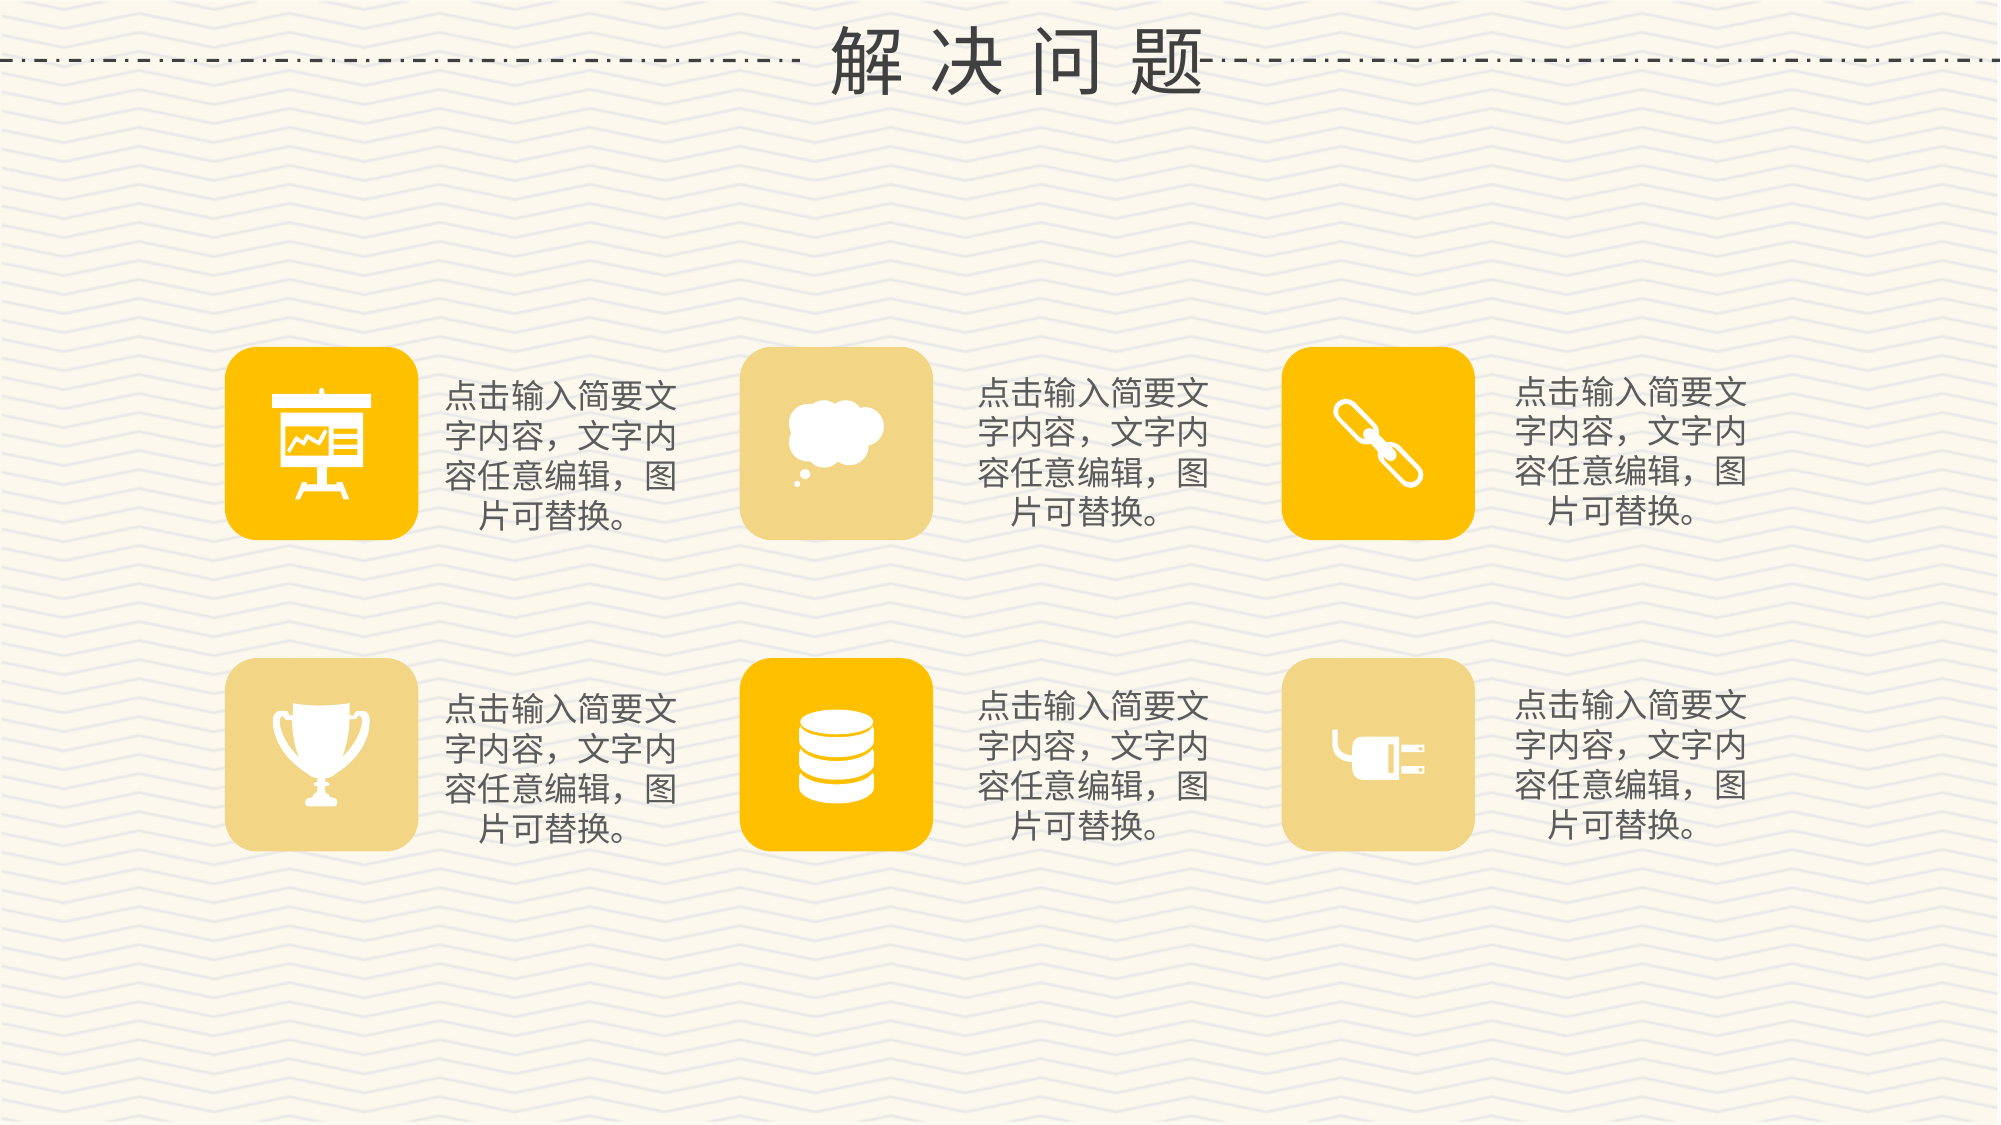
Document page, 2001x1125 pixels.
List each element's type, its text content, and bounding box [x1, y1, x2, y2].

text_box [224, 657, 419, 852]
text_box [1281, 657, 1476, 852]
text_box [0, 7, 2000, 114]
text_box 点击输入简要文字内容，文字内容任意编辑，图片可替换。 [1487, 363, 1775, 538]
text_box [739, 346, 934, 541]
text_box 点击输入简要文字内容，文字内容任意编辑，图片可替换。 [1487, 676, 1775, 851]
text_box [224, 346, 419, 541]
text_box 点击输入简要文字内容，文字内容任意编辑，图片可替换。 [949, 364, 1238, 539]
text_box 点击输入简要文字内容，文字内容任意编辑，图片可替换。 [422, 680, 705, 856]
picture [0, 0, 2001, 1125]
text_box 点击输入简要文字内容，文字内容任意编辑，图片可替换。 [423, 367, 705, 543]
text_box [1281, 346, 1476, 541]
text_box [739, 657, 934, 852]
text_box 点击输入简要文字内容，文字内容任意编辑，图片可替换。 [949, 677, 1238, 853]
